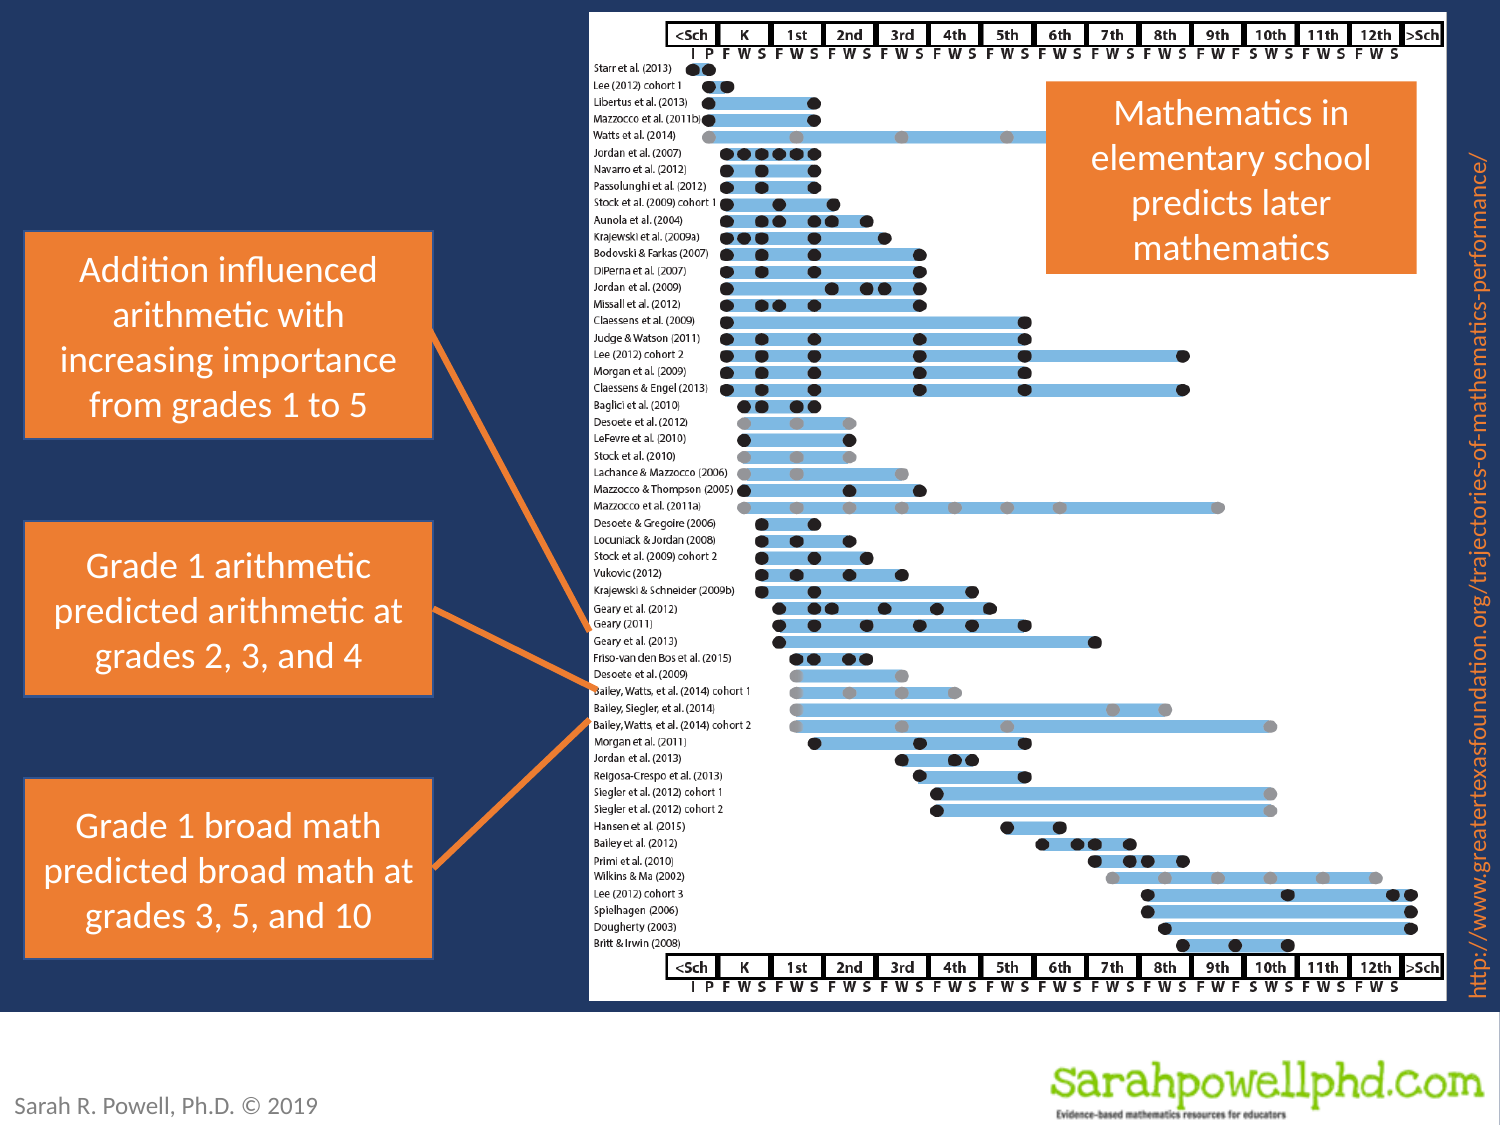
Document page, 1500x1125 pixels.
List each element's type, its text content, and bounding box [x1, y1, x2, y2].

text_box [433, 719, 590, 869]
text_box Grade 1 broad math predicted broad math at grades 3, 5, and 10 [24, 777, 434, 960]
picture [589, 12, 1447, 1001]
text_box http://www.greatertexasfoundation.org/trajectories-of-mathematics-performance/ [1453, 0, 1499, 1015]
text_box Addition influenced arithmetic with increasing importance from grades 1 to 5 [24, 230, 434, 440]
text_box Grade 1 arithmetic predicted arithmetic at grades 2, 3, and 4 [24, 520, 434, 697]
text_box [433, 608, 597, 690]
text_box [426, 324, 590, 632]
picture [1032, 1051, 1499, 1125]
